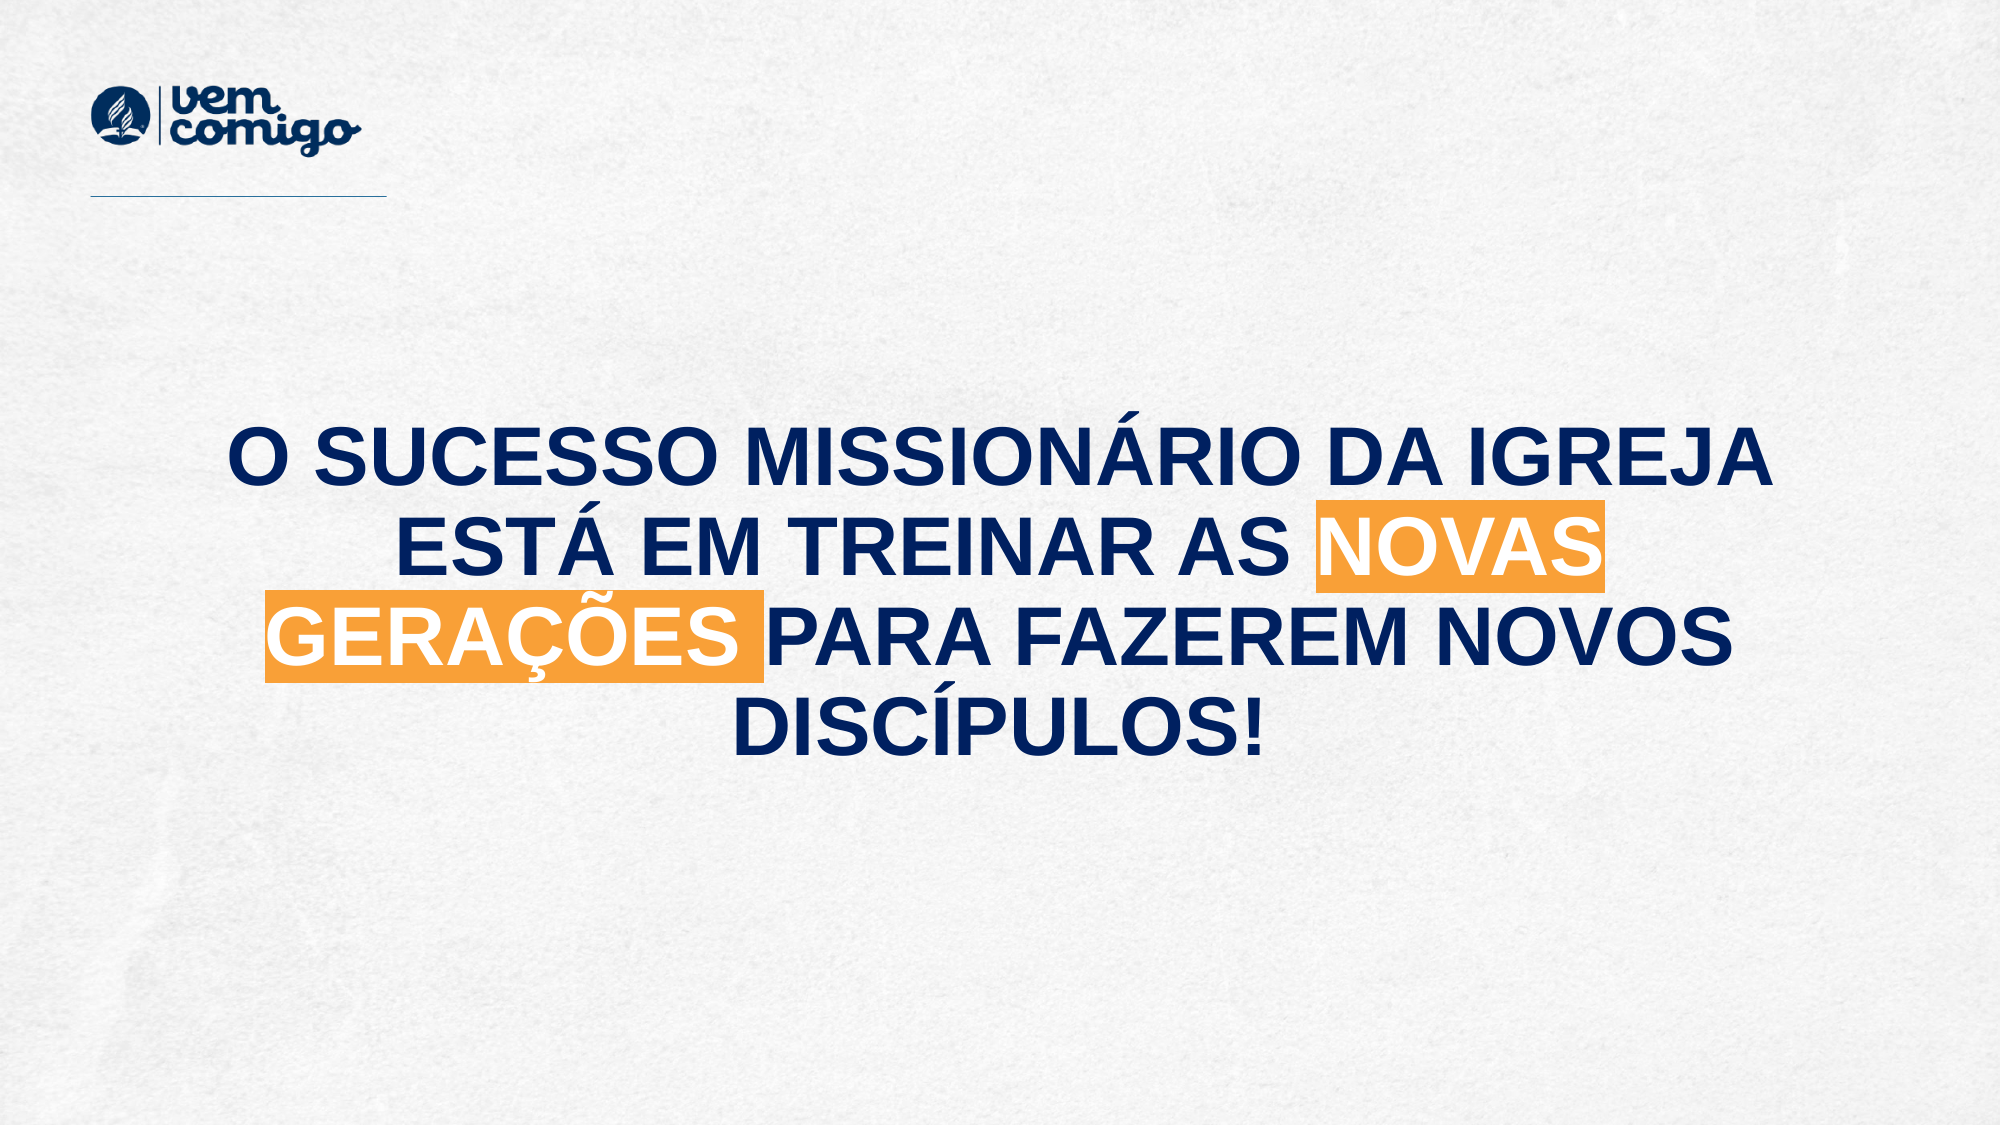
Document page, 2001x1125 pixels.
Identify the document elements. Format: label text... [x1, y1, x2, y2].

picture [0, 0, 387, 371]
title O SUCESSO MISSIONÁRIO DA IGREJA ESTÁ EM TREINAR AS NOVAS GERAÇÕES PARA FAZEREM NOVOS DISCÍPULOS! [144, 378, 1855, 809]
